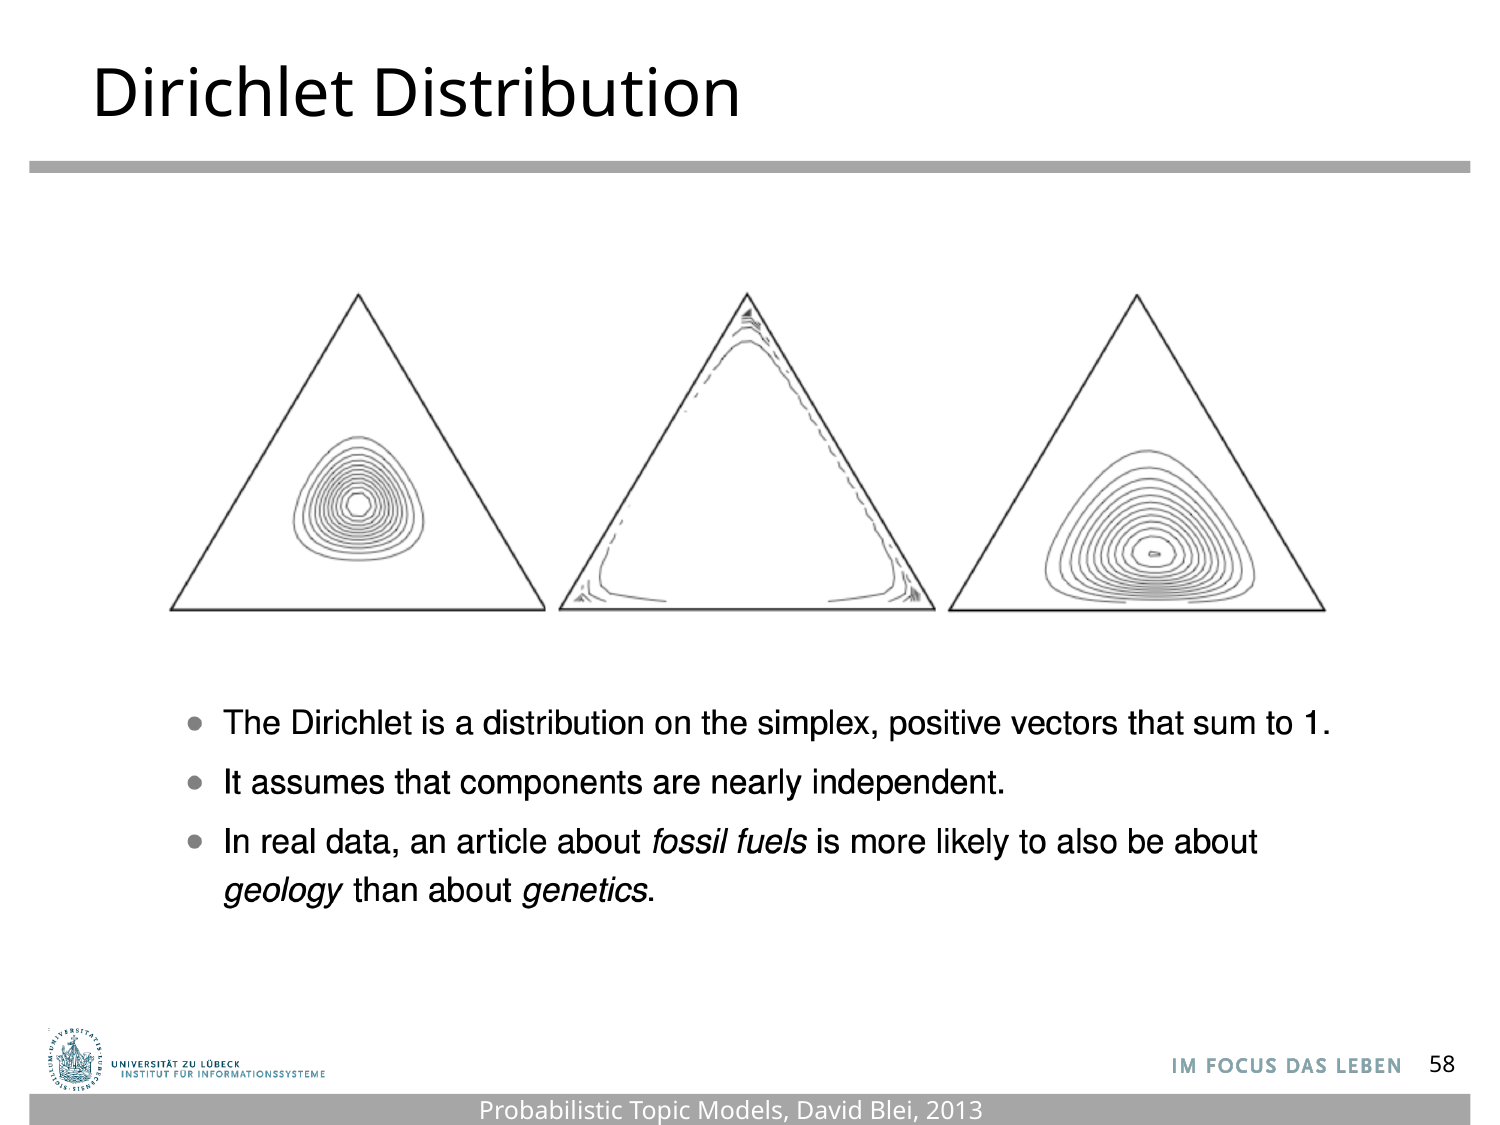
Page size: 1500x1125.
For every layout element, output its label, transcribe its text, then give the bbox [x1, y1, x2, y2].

picture [1173, 1058, 1305, 1073]
title Dirichlet Distribution [76, 42, 1427, 126]
slide_number 58 [1305, 1050, 1471, 1083]
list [138, 196, 1362, 1012]
text_box Probabilistic Topic Models, David Blei, 2013 [464, 1087, 999, 1125]
